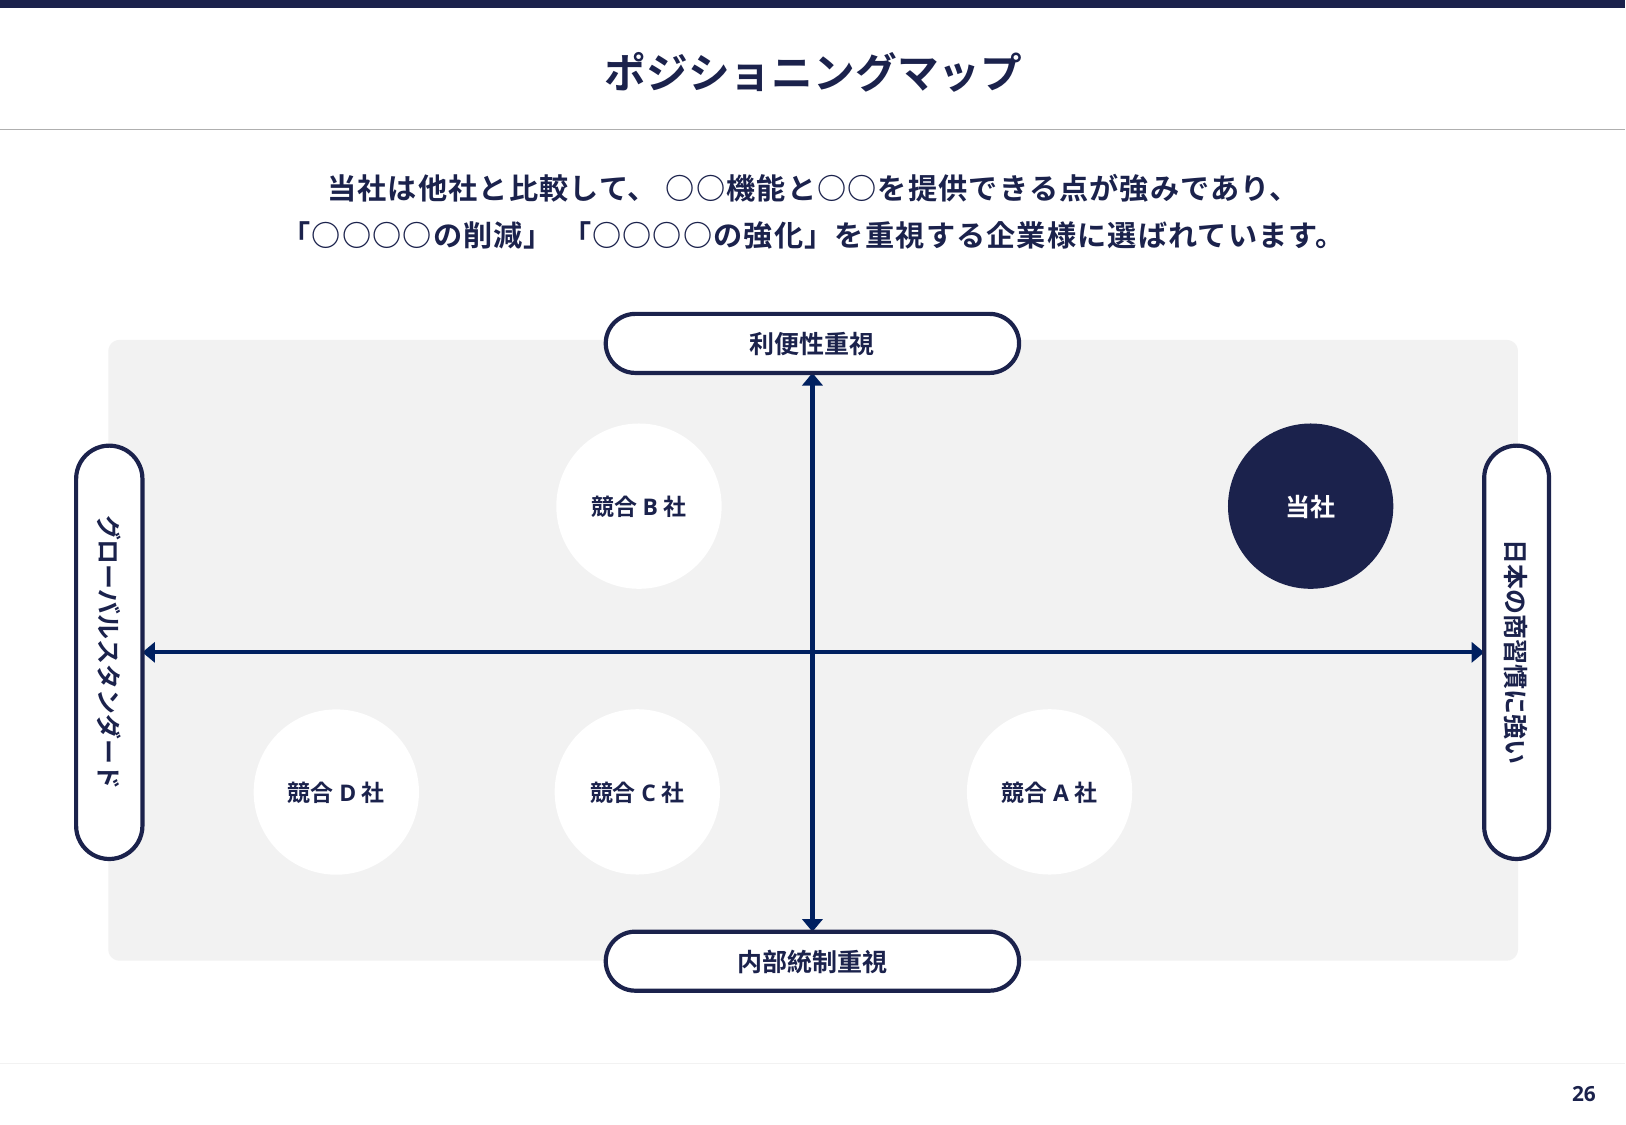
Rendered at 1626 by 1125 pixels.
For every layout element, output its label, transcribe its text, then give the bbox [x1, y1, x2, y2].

text_box [155, 654, 810, 661]
title ポジショニングマップ [75, 39, 1552, 105]
slide_number 25 [1334, 1065, 1625, 1125]
text_box 競合A社 [966, 709, 1133, 875]
text_box 当社 [1227, 423, 1394, 589]
text_box 内部統制重視 [605, 931, 1020, 991]
text_box [106, 659, 808, 963]
text_box 競合B社 [556, 423, 722, 589]
text_box [815, 654, 1471, 659]
text_box [816, 658, 1521, 963]
text_box 利便性重視 [605, 313, 1020, 373]
text_box 競合D社 [253, 709, 419, 875]
text_box 競合C社 [554, 709, 721, 875]
text_box [106, 337, 811, 650]
text_box [814, 337, 1521, 651]
text_box 日本の商習慣に強い [1484, 445, 1550, 860]
text_box グローバルスタンダード [76, 445, 143, 860]
list 当社は他社と比較して、 ○○機能と○○を提供できる点が強みであり、 「○○○○の削減」 「○○○○の強化」を重視する企業様に選ばれています。 [75, 164, 1552, 265]
